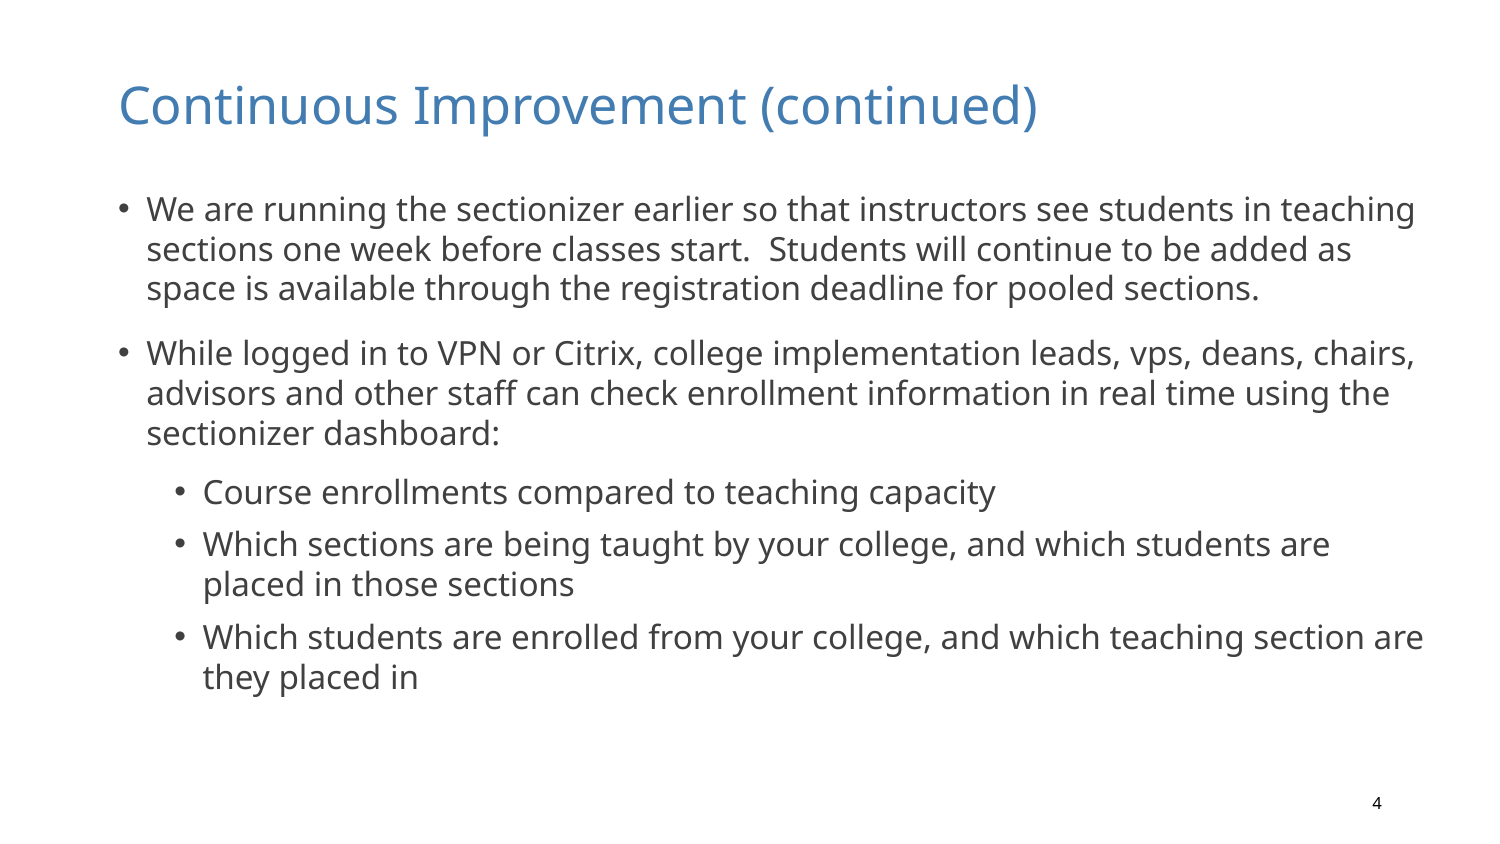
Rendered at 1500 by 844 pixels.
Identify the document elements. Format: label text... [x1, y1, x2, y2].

list We are running the sectionizer earlier so that instructors see students in teaching sections one week before classes start. Students will continue to be added as space is available through the registration deadline for pooled sections. While logged in to VPN or Citrix, college implementation leads, vps, deans, chairs, advisors and other staff can check enrollment information in real time using the sectionizer dashboard: Course enrollments compared to teaching capacity Which sections are being taught by your college, and which students are placed in those sections Which students are enrolled from your college, and which teaching section are they placed in [103, 180, 1455, 760]
title Continuous Improvement (continued) [103, 44, 1397, 171]
slide_number 4 [1059, 782, 1397, 827]
